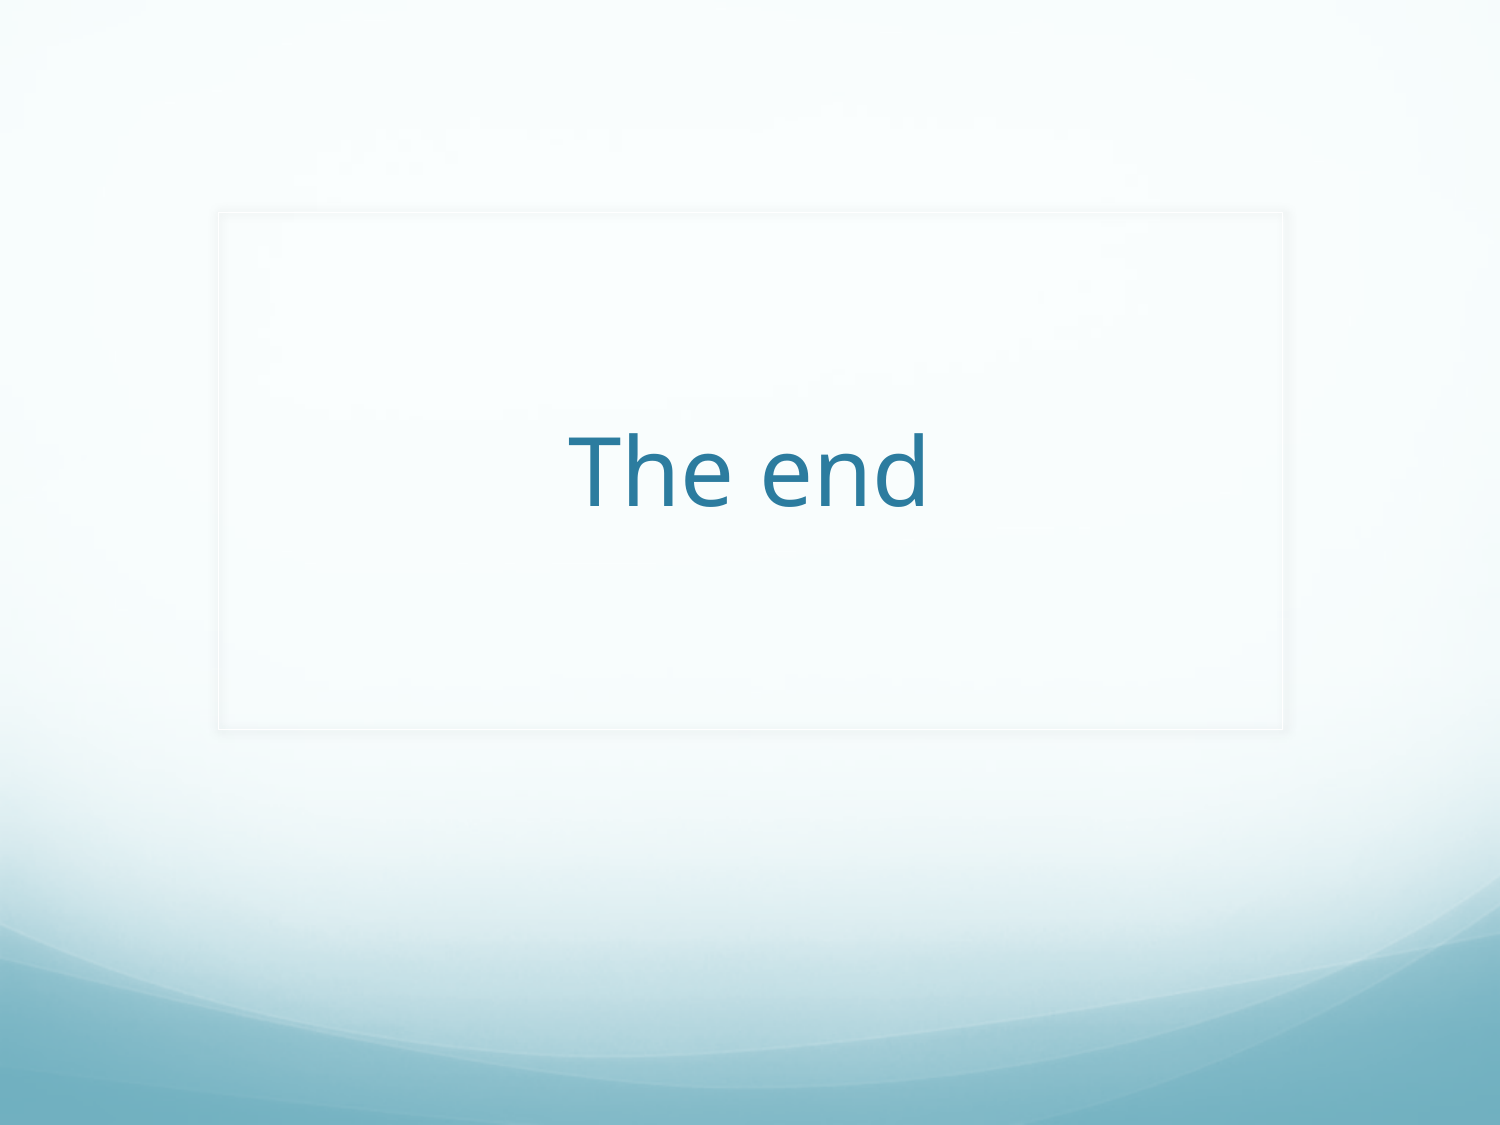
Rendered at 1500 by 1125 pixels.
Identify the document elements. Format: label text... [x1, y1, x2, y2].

title The end [217, 249, 1283, 533]
